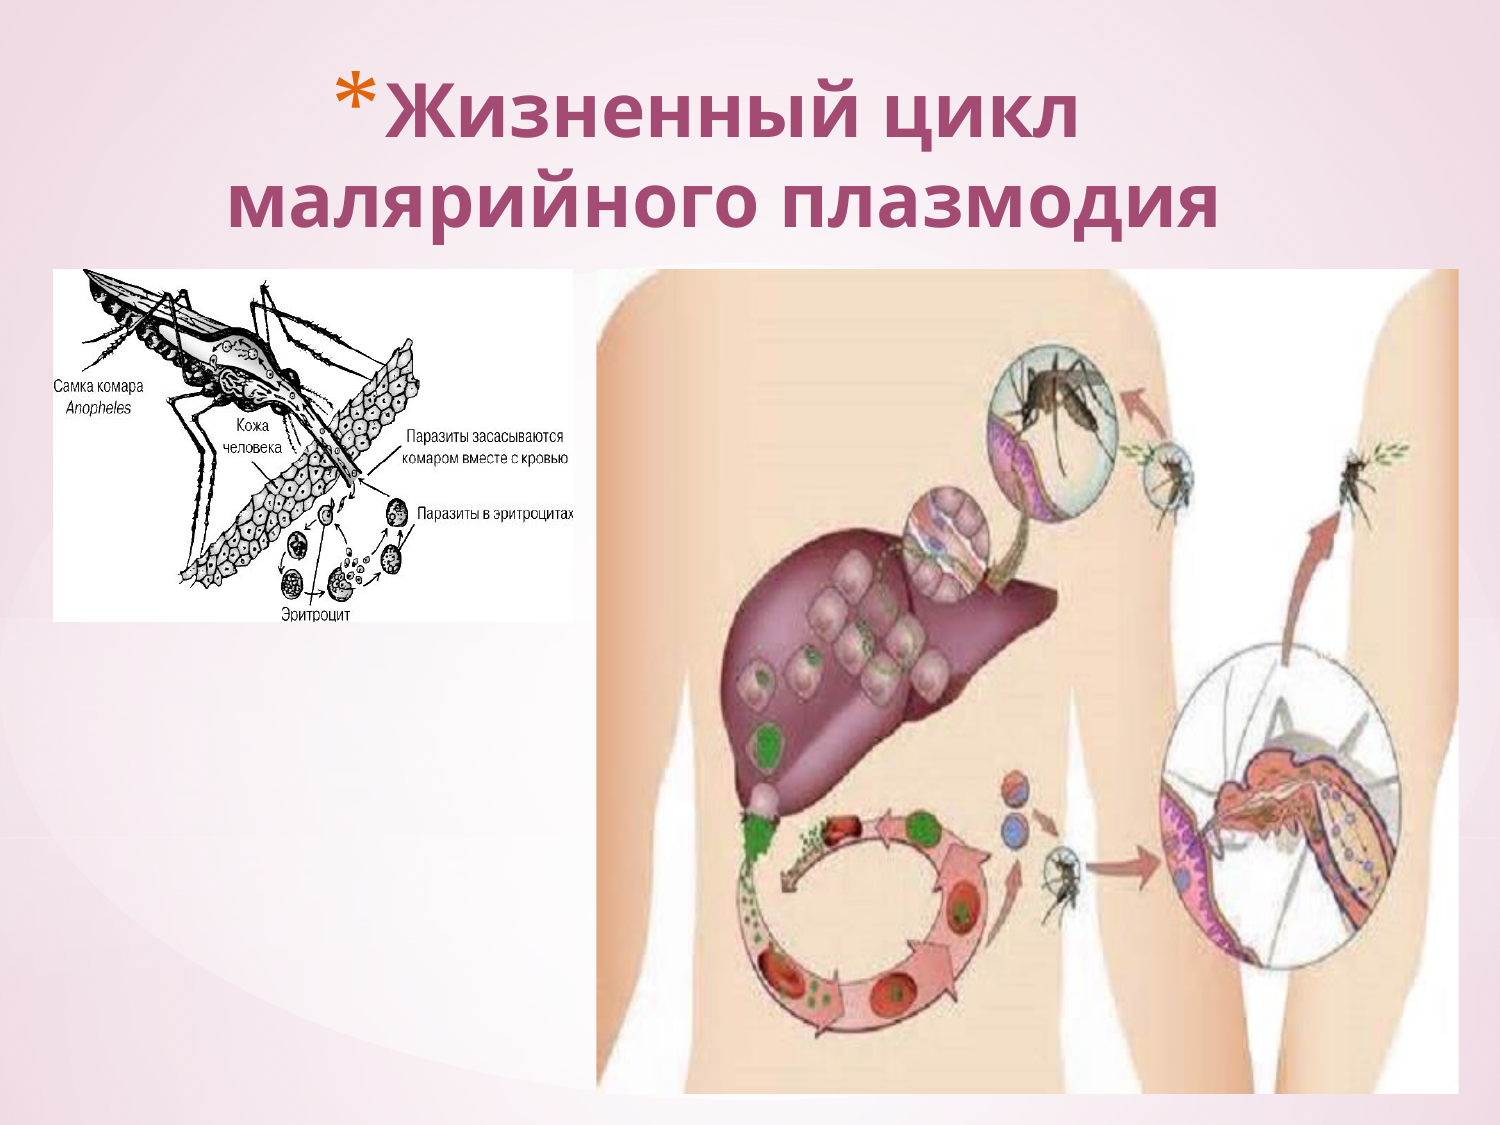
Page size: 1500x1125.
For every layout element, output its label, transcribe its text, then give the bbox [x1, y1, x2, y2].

title Жизненный цикл малярийного плазмодия [53, 54, 1363, 268]
picture [52, 269, 574, 622]
picture [596, 269, 1459, 1095]
